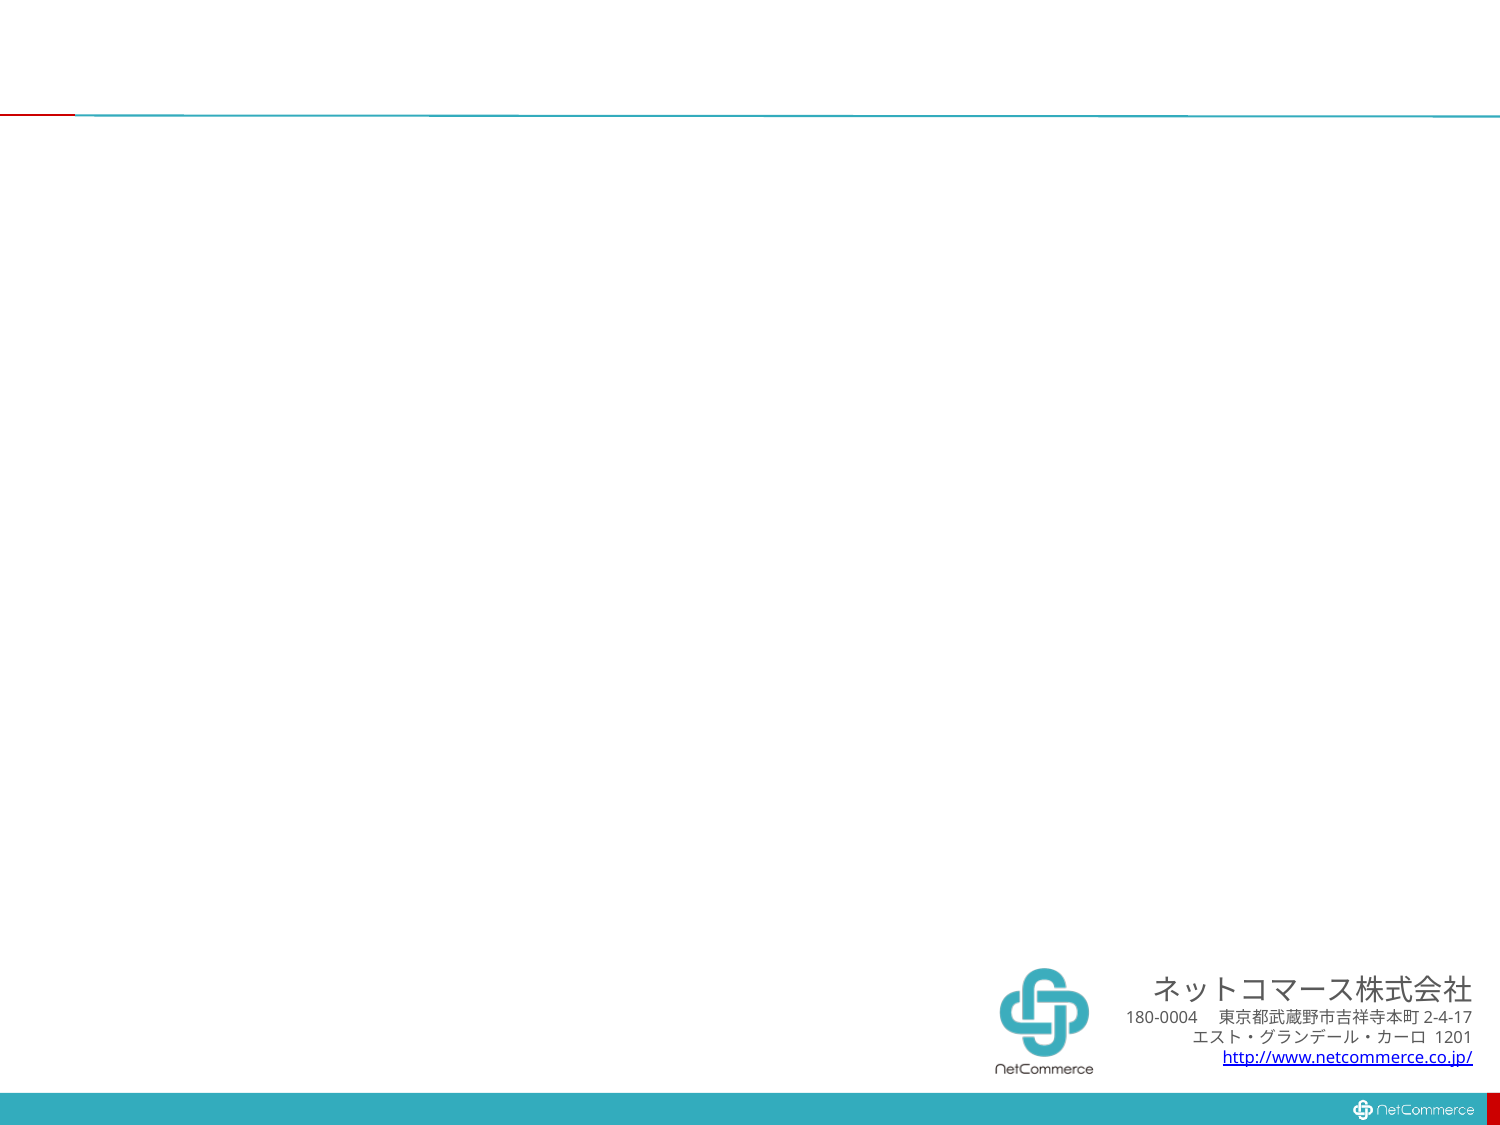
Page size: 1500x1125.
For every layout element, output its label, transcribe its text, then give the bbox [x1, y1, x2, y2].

picture [1352, 1098, 1474, 1120]
picture [993, 963, 1096, 1076]
text_box ネットコマース株式会社 180-0004 東京都武蔵野市吉祥寺本町2-4-17 エスト・グランデール・カーロ 1201 http://www.netcommerce.co.jp/ [1096, 964, 1488, 1077]
